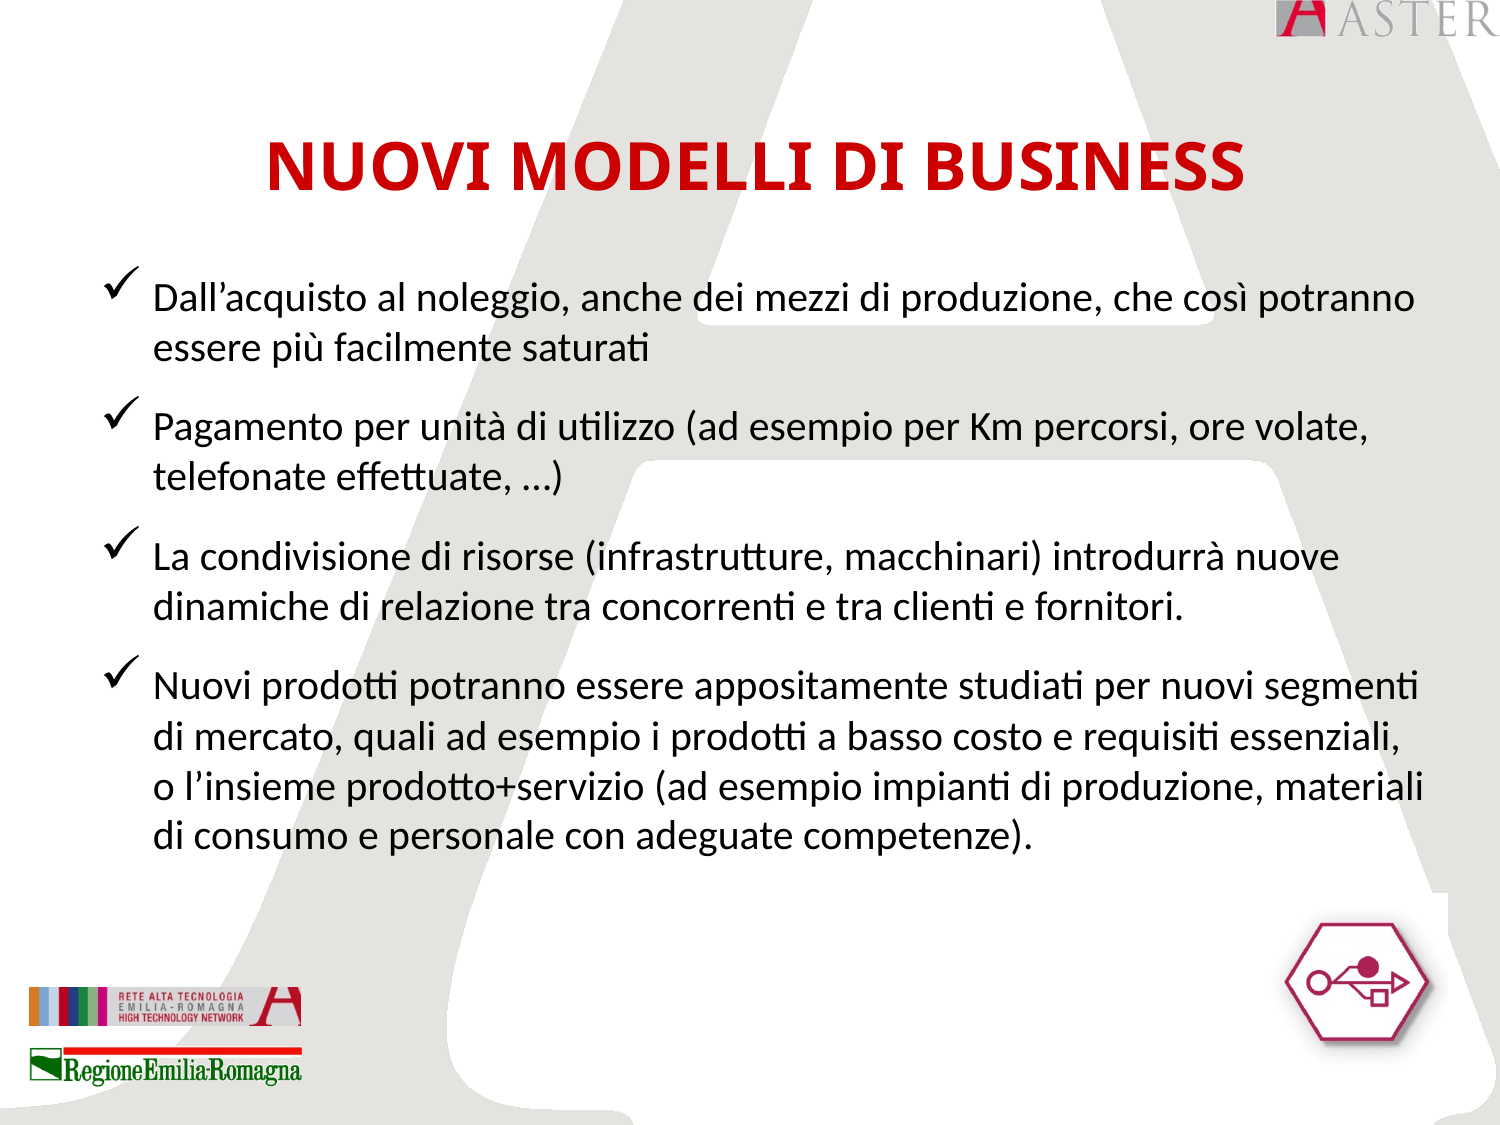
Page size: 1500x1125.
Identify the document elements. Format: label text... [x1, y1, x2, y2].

picture [1269, 892, 1449, 1071]
picture [1275, 0, 1500, 37]
picture [29, 987, 301, 1026]
list Dall’acquisto al noleggio, anche dei mezzi di produzione, che così potranno essere più facilmente saturati Pagamento per unità di utilizzo (ad esempio per Km percorsi, ore volate, telefonate effettuate, …) La condivisione di risorse (infrastrutture, macchinari) introdurrà nuove dinamiche di relazione tra concorrenti e tra clienti e fornitori. Nuovi prodotti potranno essere appositamente studiati per nuovi segmenti di mercato, quali ad esempio i prodotti a basso costo e requisiti essenziali, o l’insieme prodotto+servizio (ad esempio impianti di produzione, materiali di consumo e personale con adeguate competenze). [82, 269, 1432, 1012]
picture [29, 1046, 302, 1087]
title NUOVI MODELLI DI BUSINESS [82, 70, 1430, 258]
